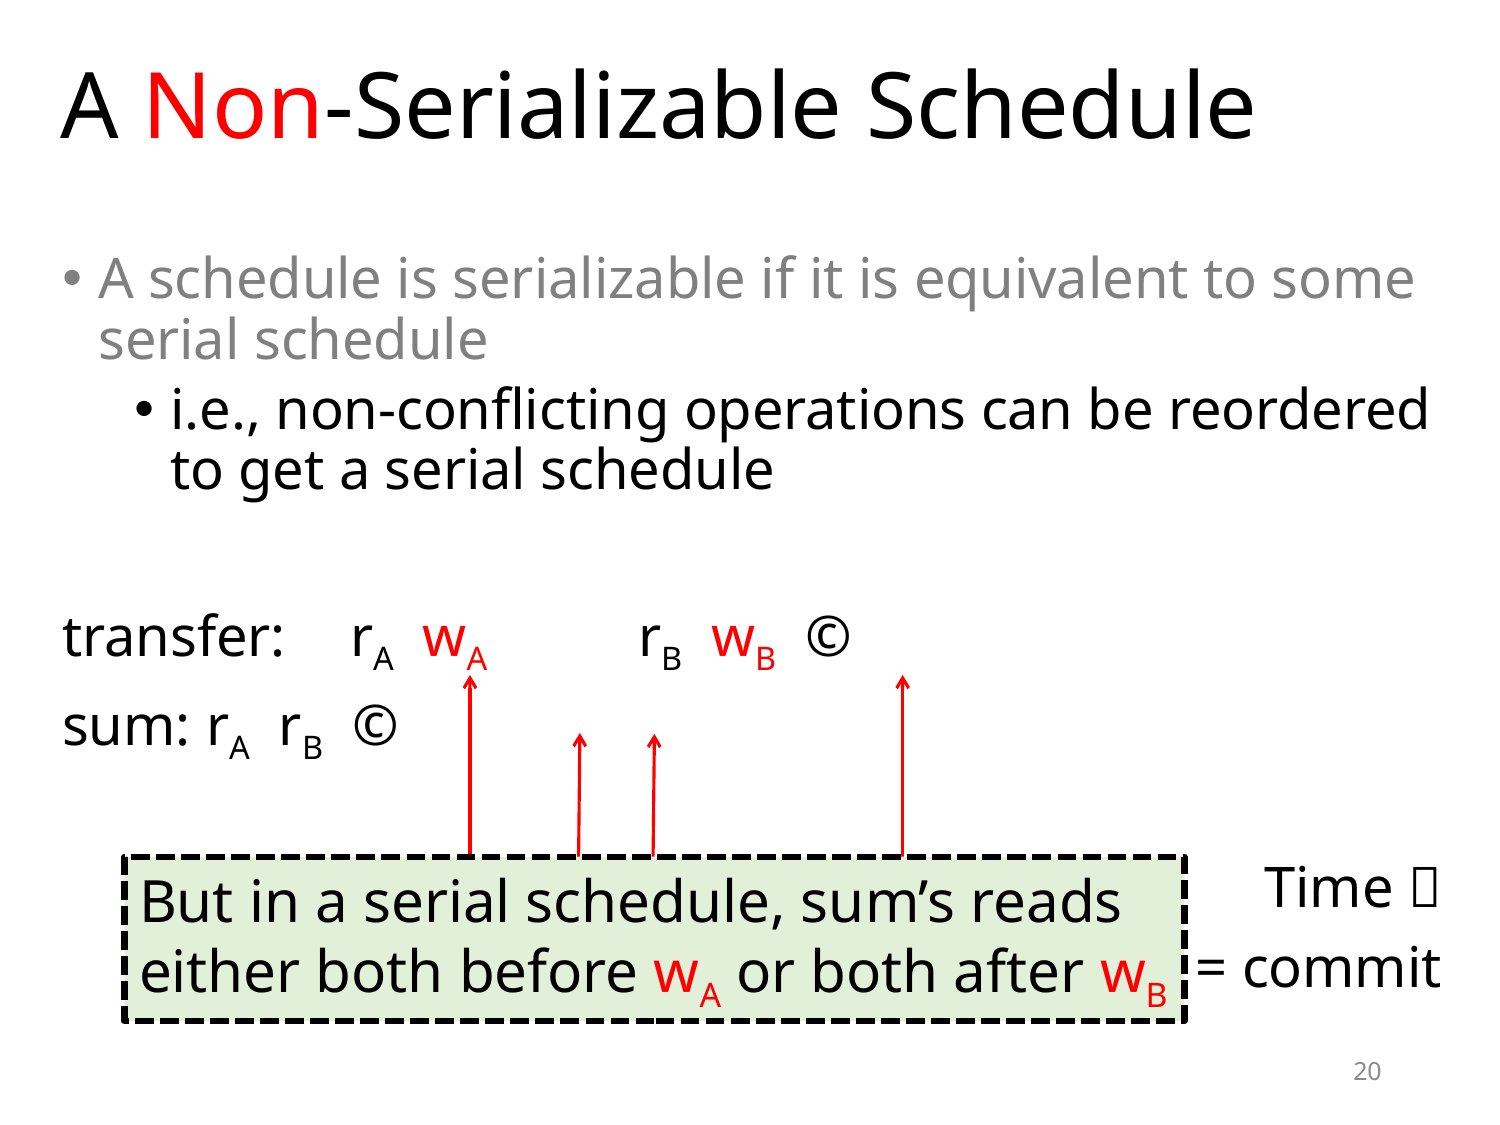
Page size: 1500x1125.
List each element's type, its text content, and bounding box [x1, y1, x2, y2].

text_box But in a serial schedule, sum’s reads either both before wA or both after wB [124, 856, 1185, 1022]
list A schedule is serializable if it is equivalent to some serial schedule i.e., non-conflicting operations can be reordered to get a serial schedule transfer: rA wA rB wB © sum: rA rB © Time  © = commit [47, 243, 1457, 1014]
slide_number 20 [1059, 1042, 1397, 1103]
title A Non-Serializable Schedule [45, 0, 1455, 218]
